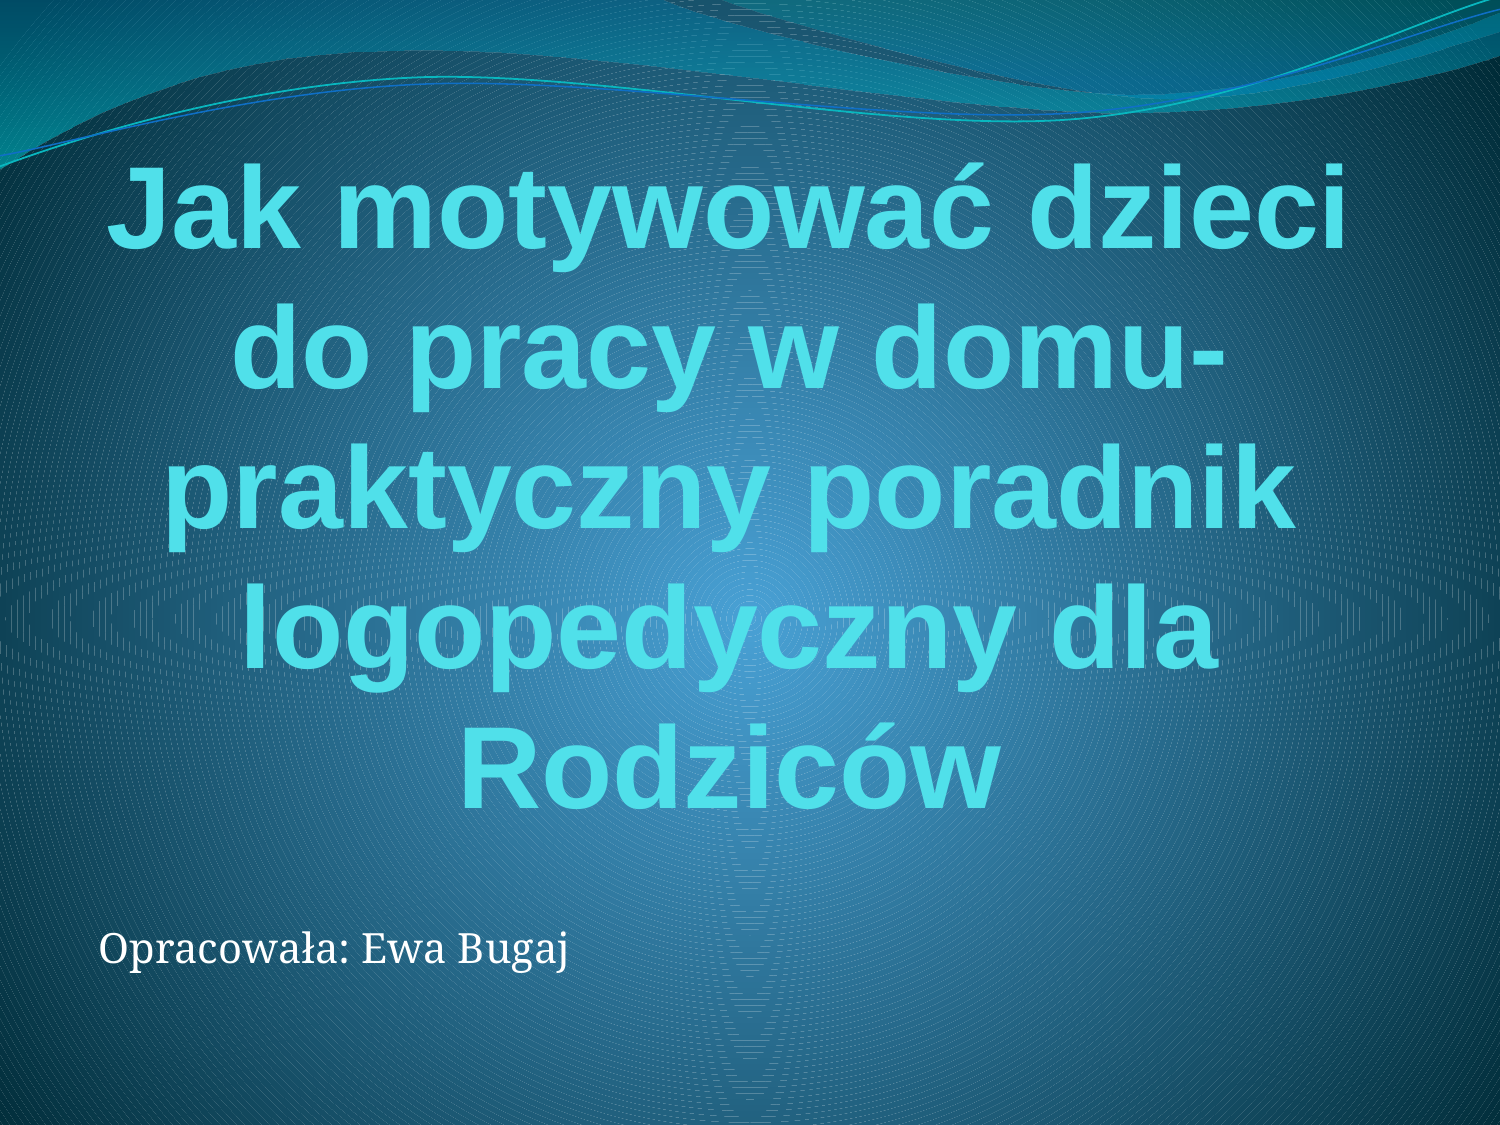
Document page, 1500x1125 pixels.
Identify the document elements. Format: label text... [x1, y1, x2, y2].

title Jak motywować dzieci do pracy w domu- praktyczny poradnik logopedyczny dla Rodziców [93, 58, 1369, 832]
subtitle Opracowała: Ewa Bugaj [93, 914, 586, 1064]
